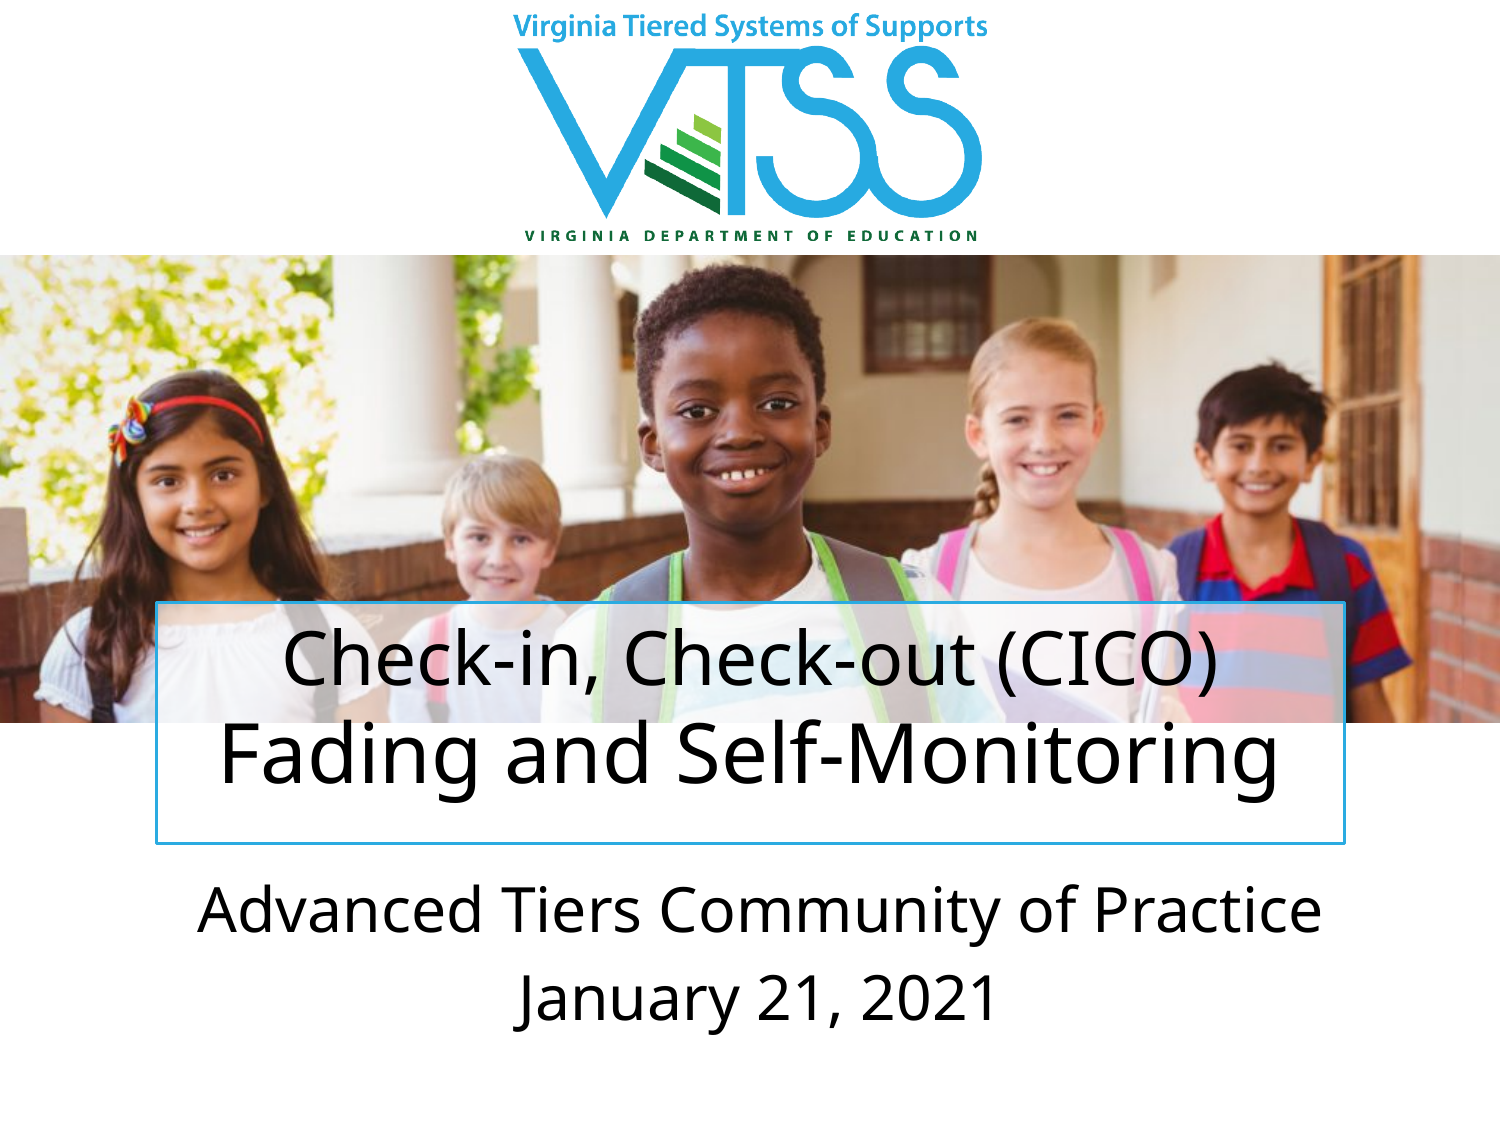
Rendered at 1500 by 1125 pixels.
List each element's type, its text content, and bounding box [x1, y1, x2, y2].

picture [0, 255, 1500, 723]
title Check-in, Check-out (CICO) Fading and Self-Monitoring [155, 601, 1346, 845]
subtitle Advanced Tiers Community of Practice January 21, 2021 [109, 862, 1413, 1052]
picture [513, 13, 987, 241]
